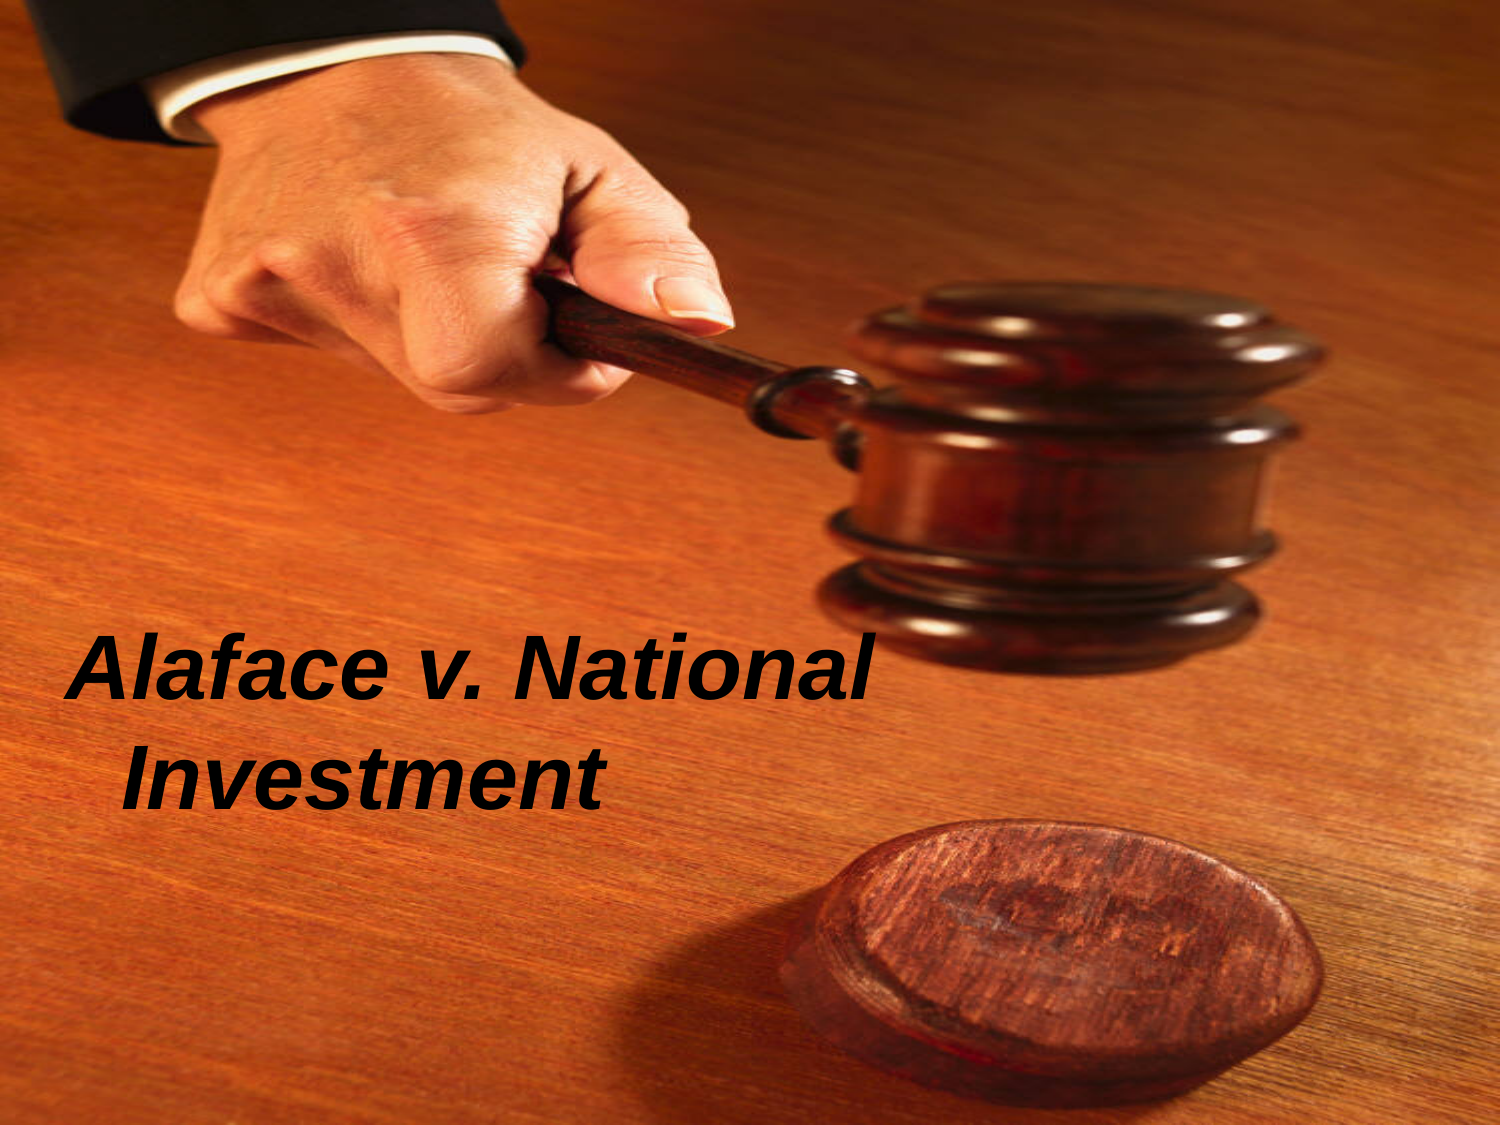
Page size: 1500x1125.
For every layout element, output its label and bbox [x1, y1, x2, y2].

list [0, 0, 1500, 1125]
